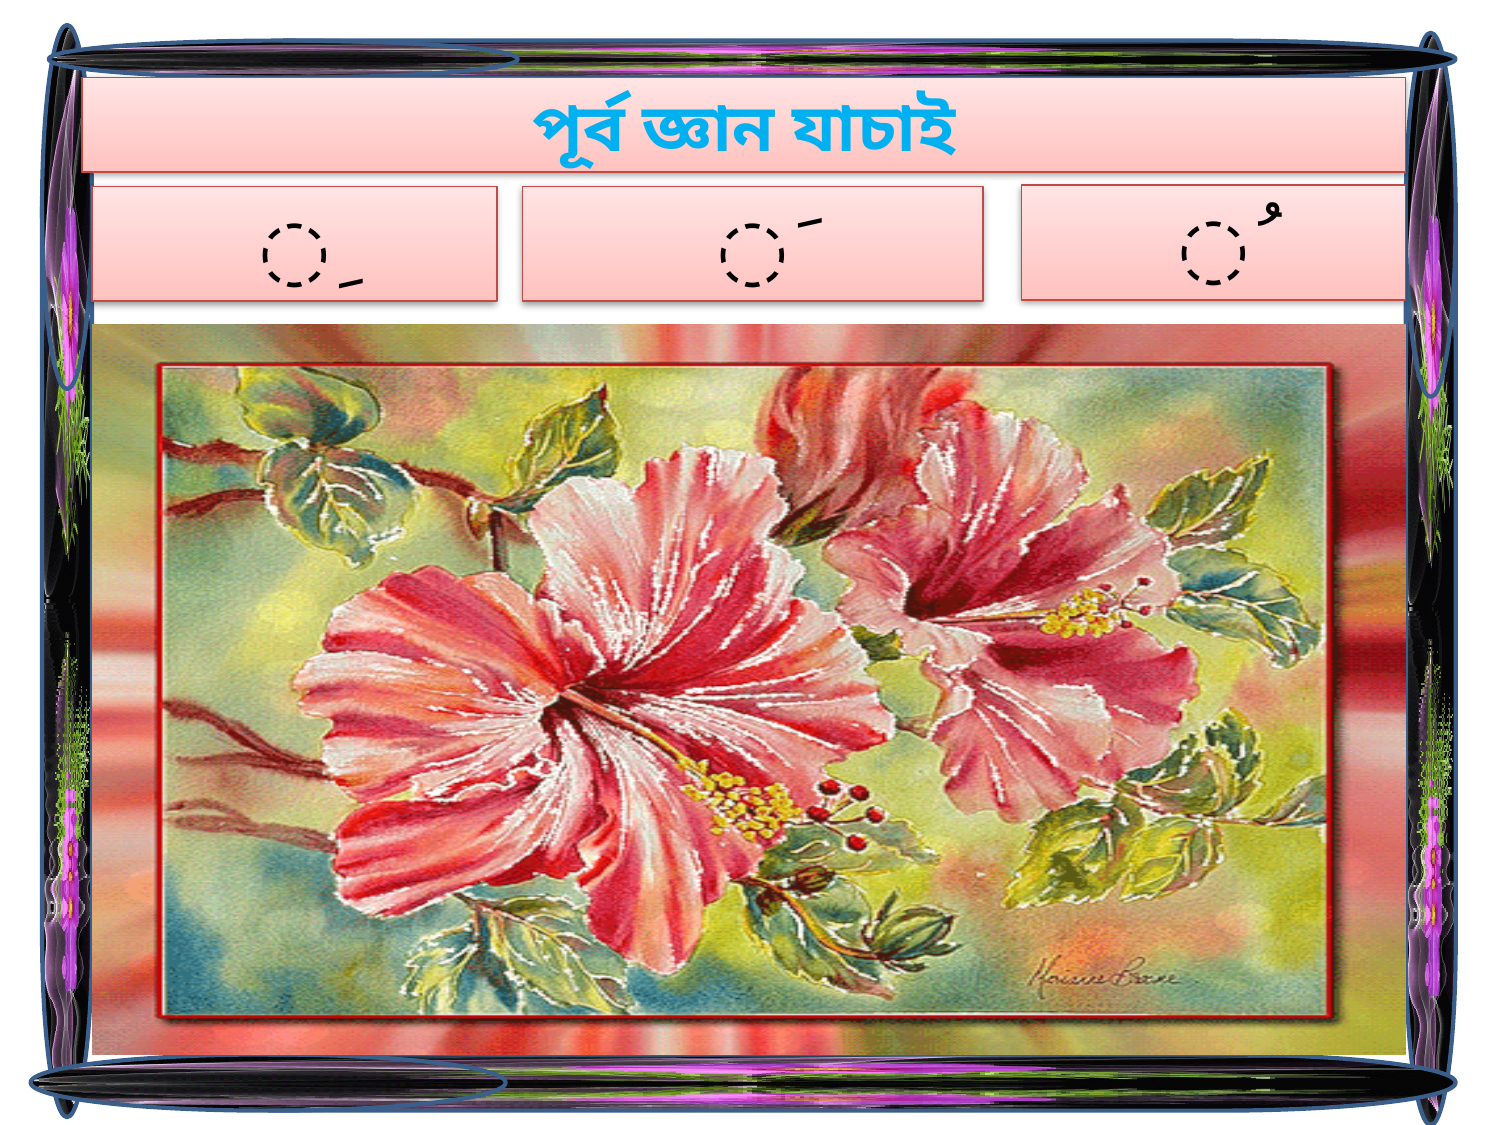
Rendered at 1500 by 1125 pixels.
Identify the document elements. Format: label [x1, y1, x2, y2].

picture [91, 324, 1406, 1055]
text_box [30, 24, 1456, 1125]
text_box [91, 184, 1406, 303]
